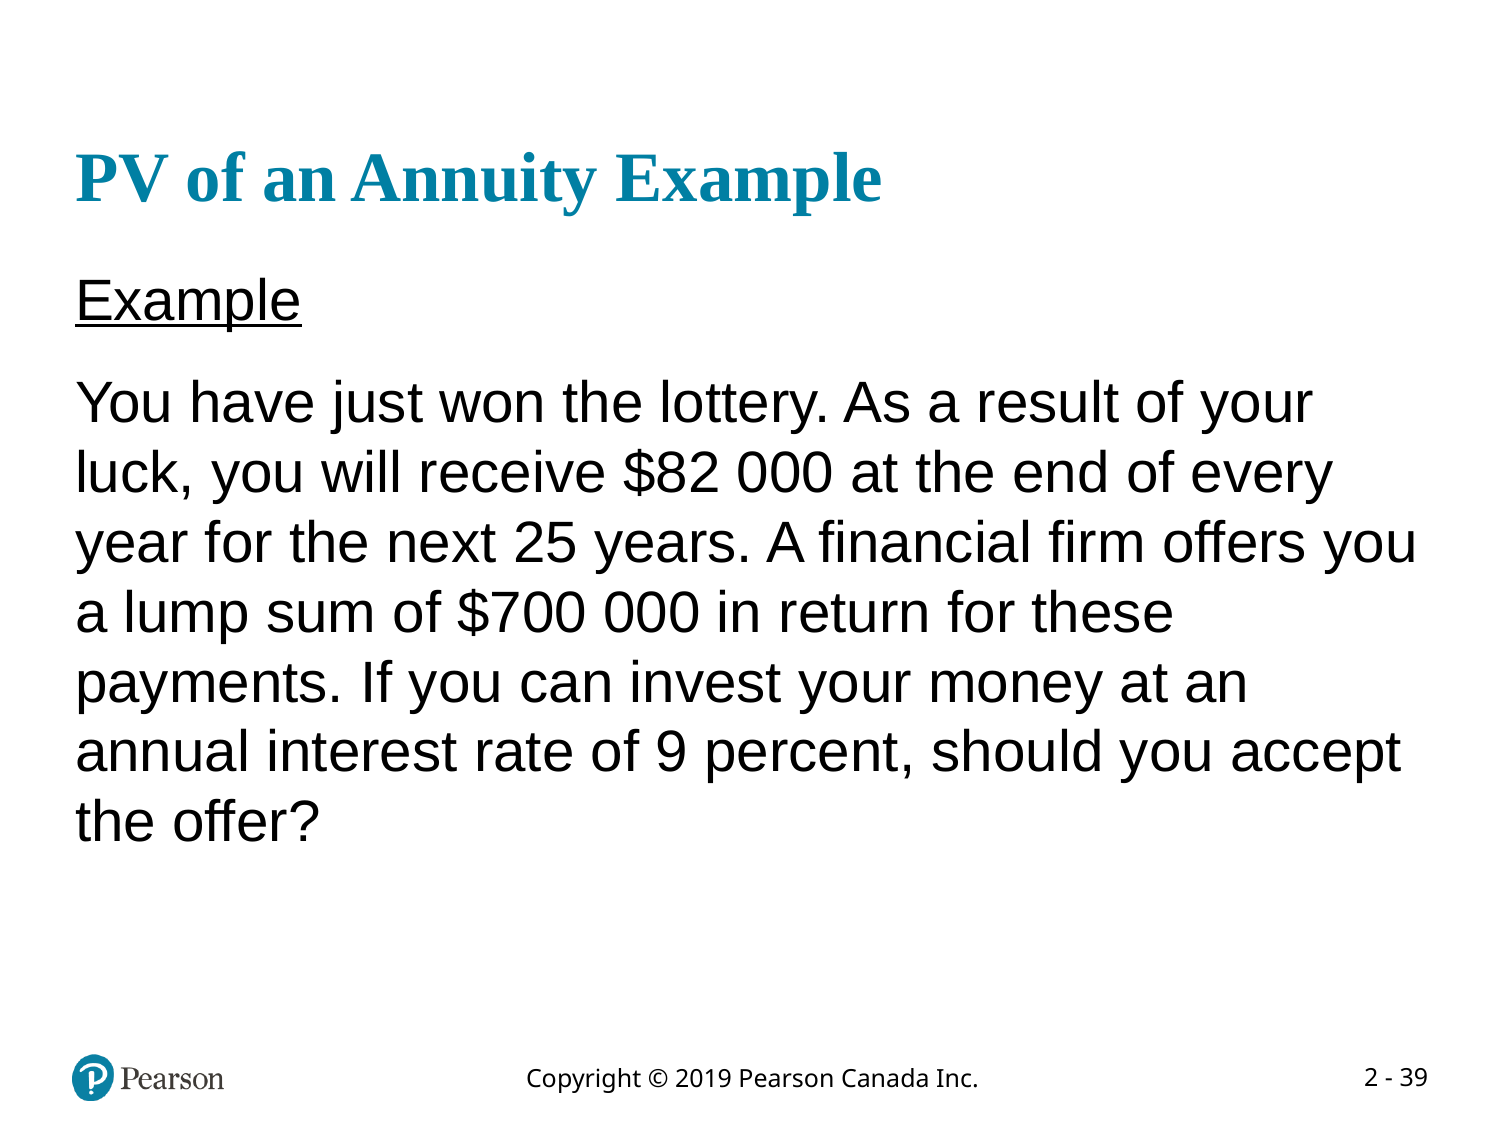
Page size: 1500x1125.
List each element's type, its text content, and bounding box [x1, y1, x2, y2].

picture [99, 1054, 224, 1101]
picture [72, 1087, 83, 1101]
list Example You have just won the lottery. As a result of your luck, you will receive $82 000 at the end of every year for the next 25 years. A financial firm offers you a lump sum of $700 000 in return for these payments. If you can invest your money at an annual interest rate of 9 percent, should you accept the offer? [75, 262, 1425, 1005]
picture [72, 1054, 89, 1072]
title PV of an Annuity Example [75, 35, 1425, 216]
picture [81, 1064, 107, 1089]
